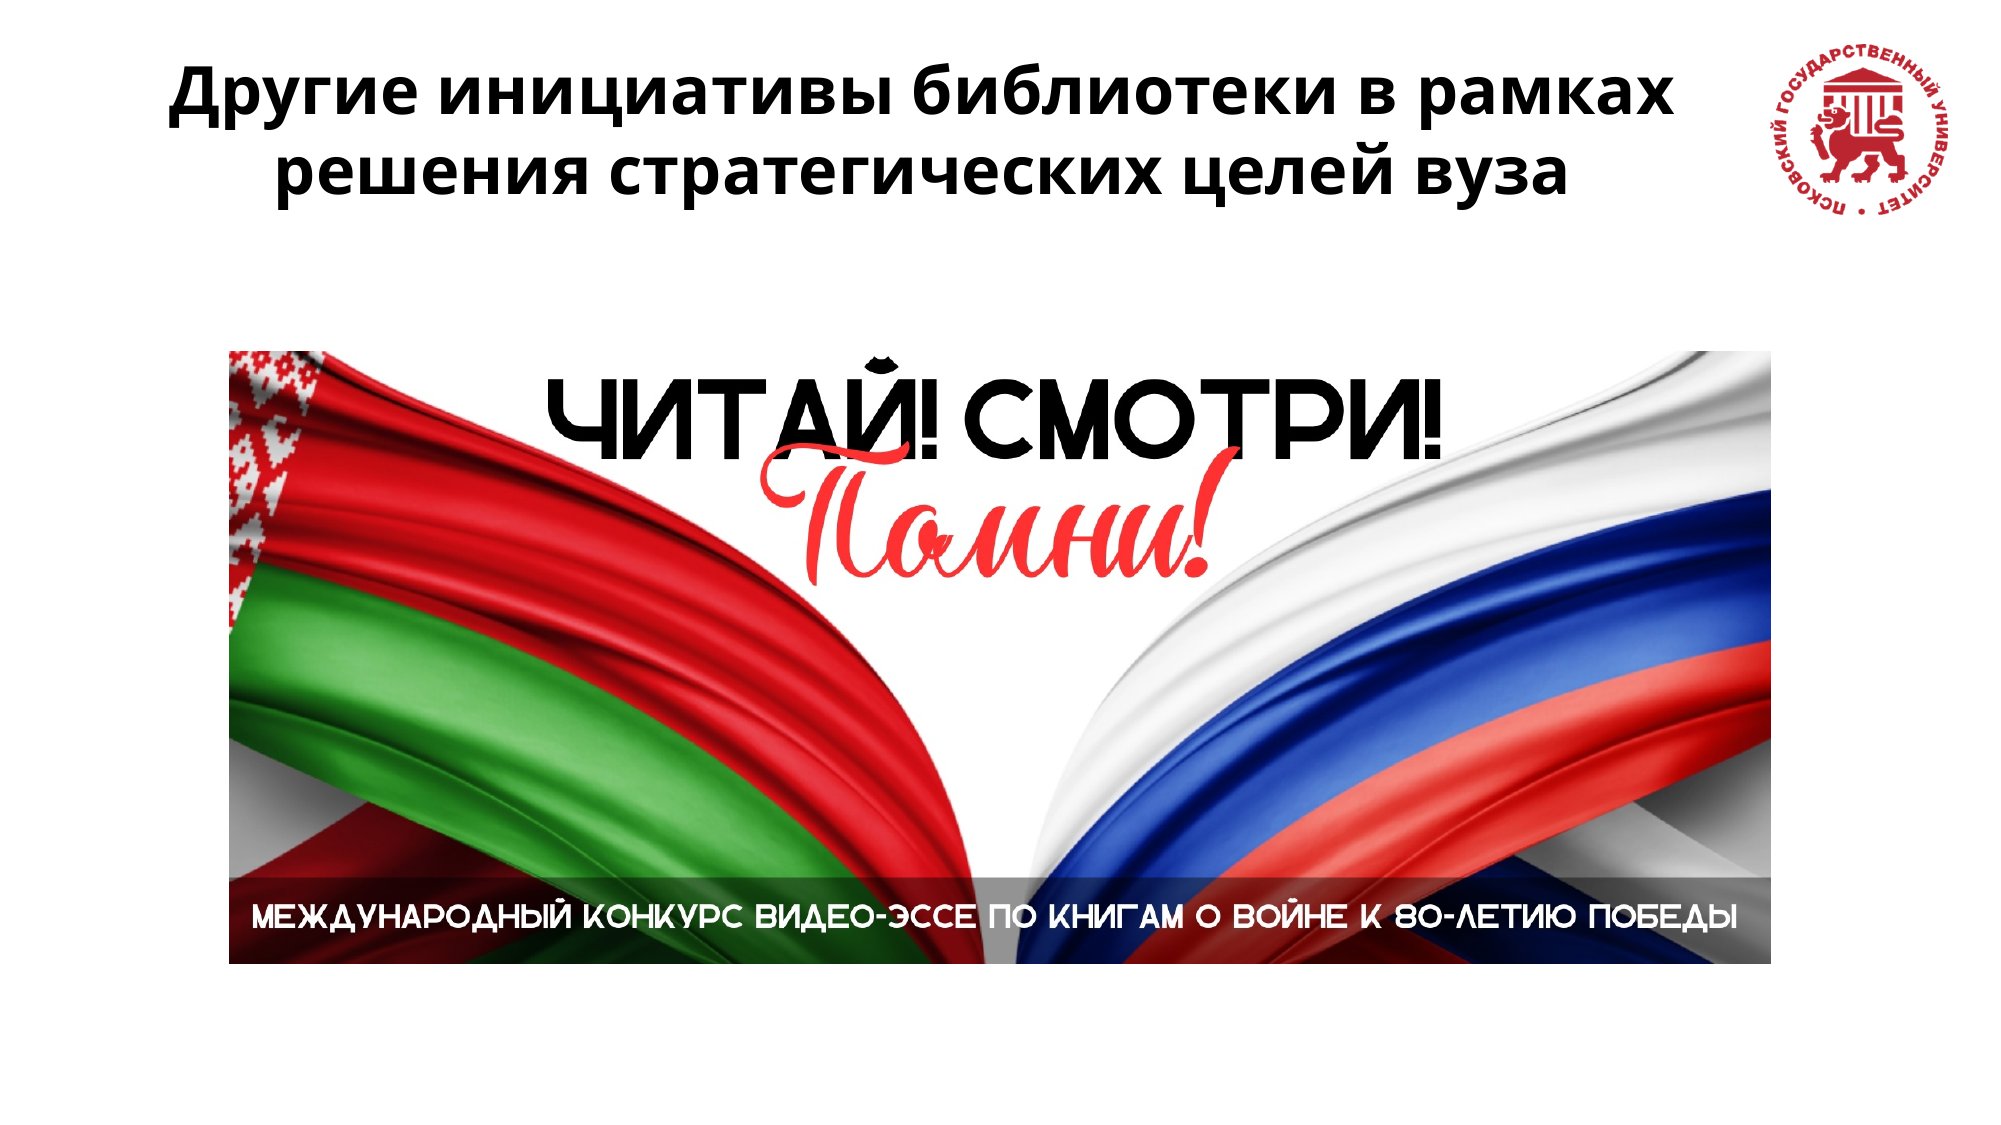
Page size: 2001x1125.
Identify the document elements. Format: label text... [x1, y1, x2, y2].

picture [229, 351, 1771, 964]
title Другие инициативы библиотеки в рамках решения стратегических целей вуза [95, 60, 1750, 196]
picture [1770, 44, 1948, 215]
